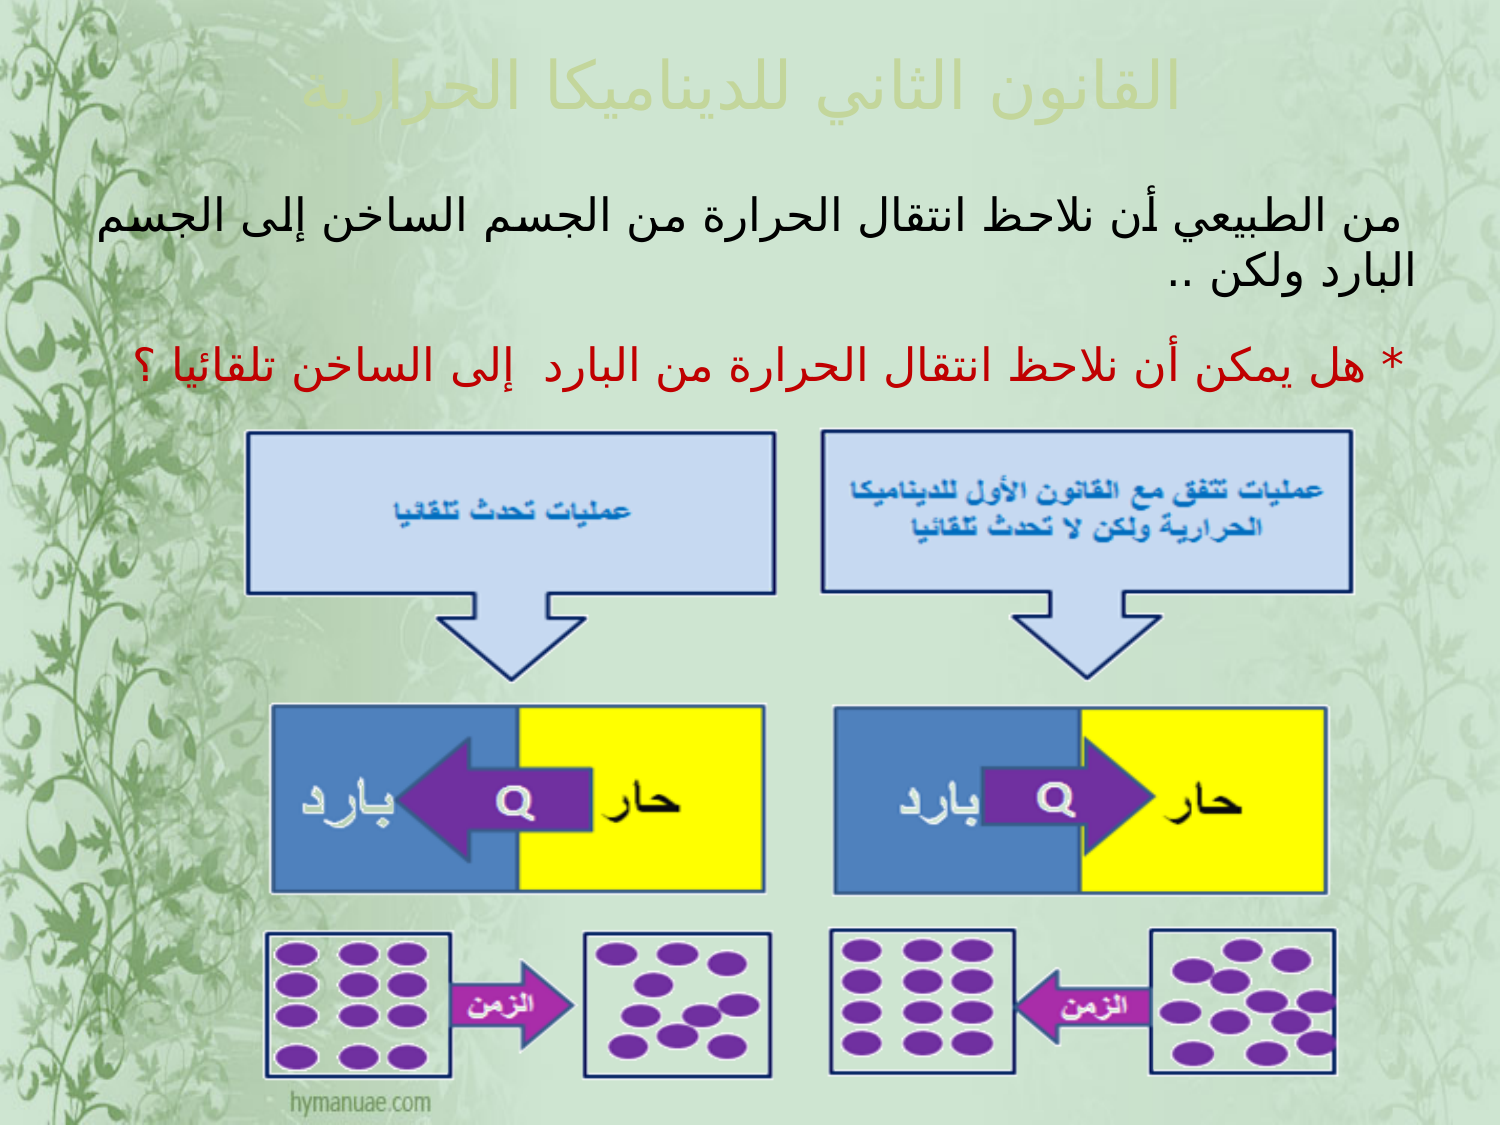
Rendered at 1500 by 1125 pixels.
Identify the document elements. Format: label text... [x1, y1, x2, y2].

text_box القانون الثاني للديناميكا الحرارية [284, 35, 1200, 130]
text_box من الطبيعي أن نلاحظ انتقال الحرارة من الجسم الساخن إلى الجسم البارد ولكن .. [81, 178, 1432, 304]
text_box * هل يمكن أن نلاحظ انتقال الحرارة من البارد إلى الساخن تلقائيا ؟ [70, 328, 1421, 398]
picture [0, 0, 1500, 1125]
